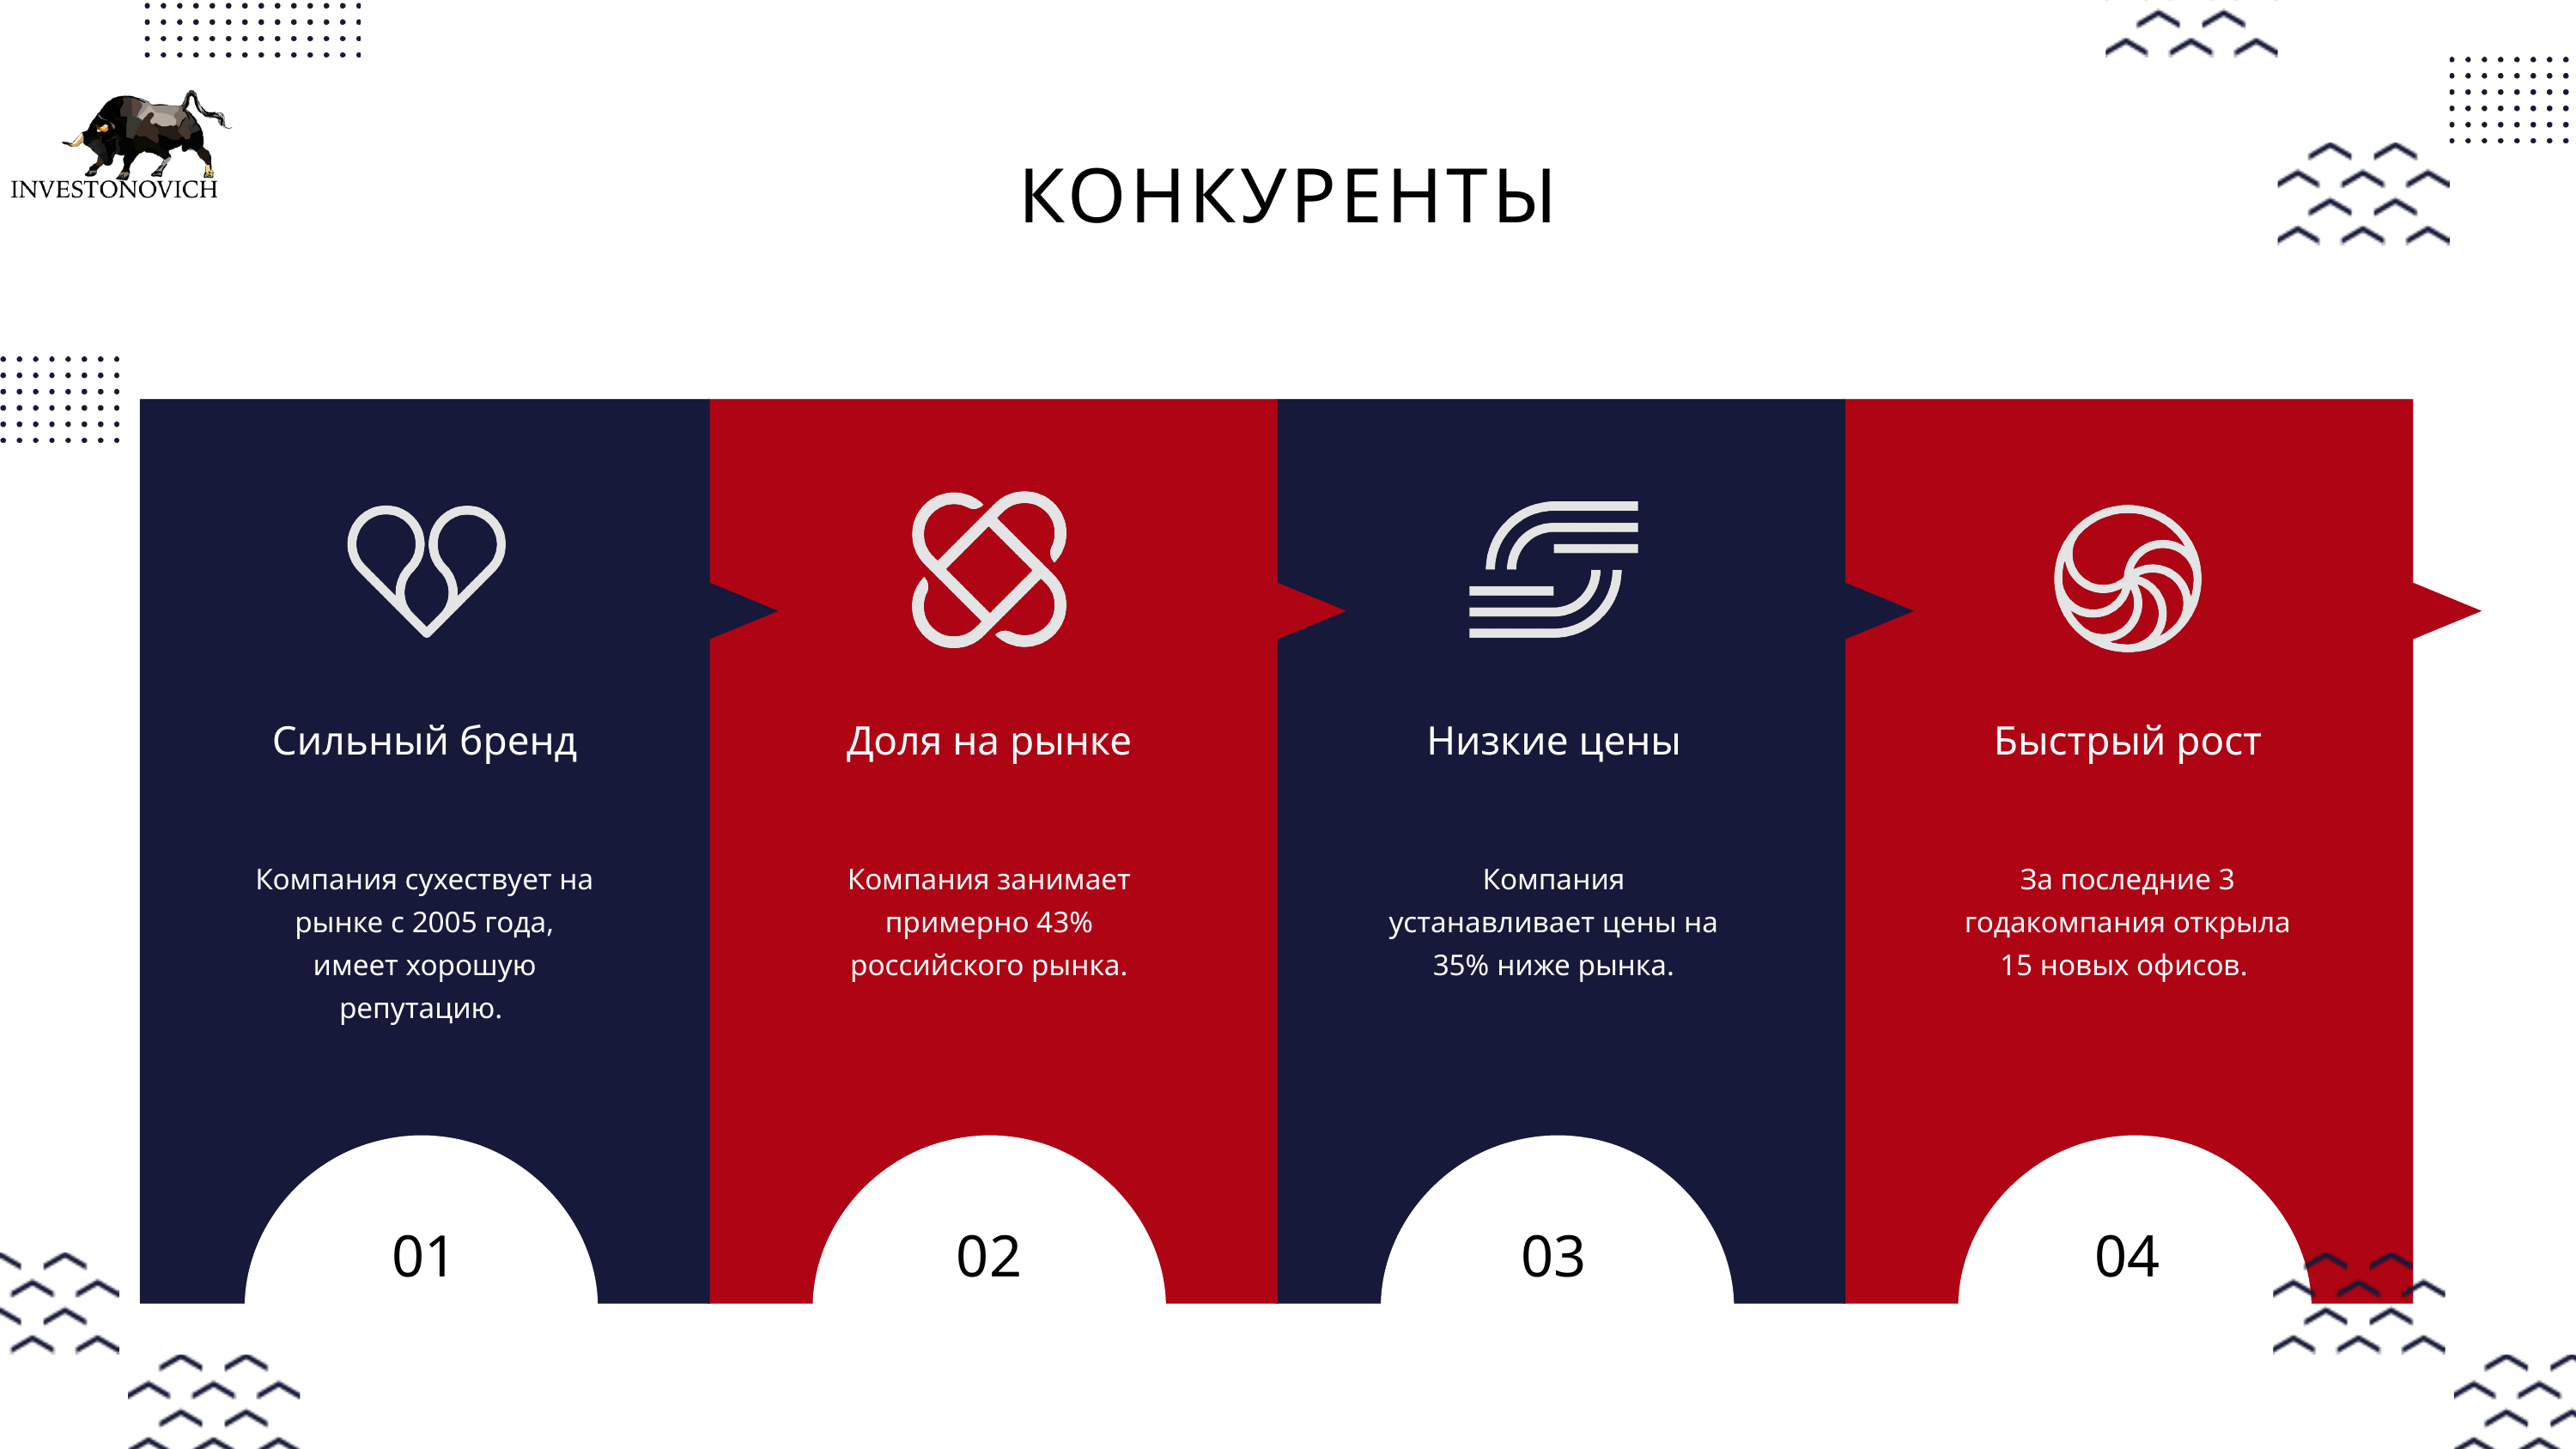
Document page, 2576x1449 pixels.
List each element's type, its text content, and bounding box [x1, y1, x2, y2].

text_box [2453, 1355, 2576, 1449]
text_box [1347, 398, 1915, 1304]
text_box [0, 1252, 119, 1355]
text_box [128, 1355, 301, 1449]
text_box [0, 72, 246, 218]
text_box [812, 1135, 1167, 1306]
text_box [2277, 142, 2450, 246]
text_box [2449, 57, 2576, 143]
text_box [1380, 1135, 1735, 1306]
text_box [2105, 0, 2278, 58]
text_box [144, 0, 361, 58]
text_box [779, 398, 1346, 1304]
text_box [2273, 1311, 2445, 1355]
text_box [244, 1135, 598, 1306]
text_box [139, 398, 779, 1304]
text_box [1958, 1135, 2312, 1306]
text_box КОНКУРЕНТЫ [610, 132, 1966, 239]
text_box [1915, 398, 2482, 1304]
text_box [0, 356, 119, 443]
